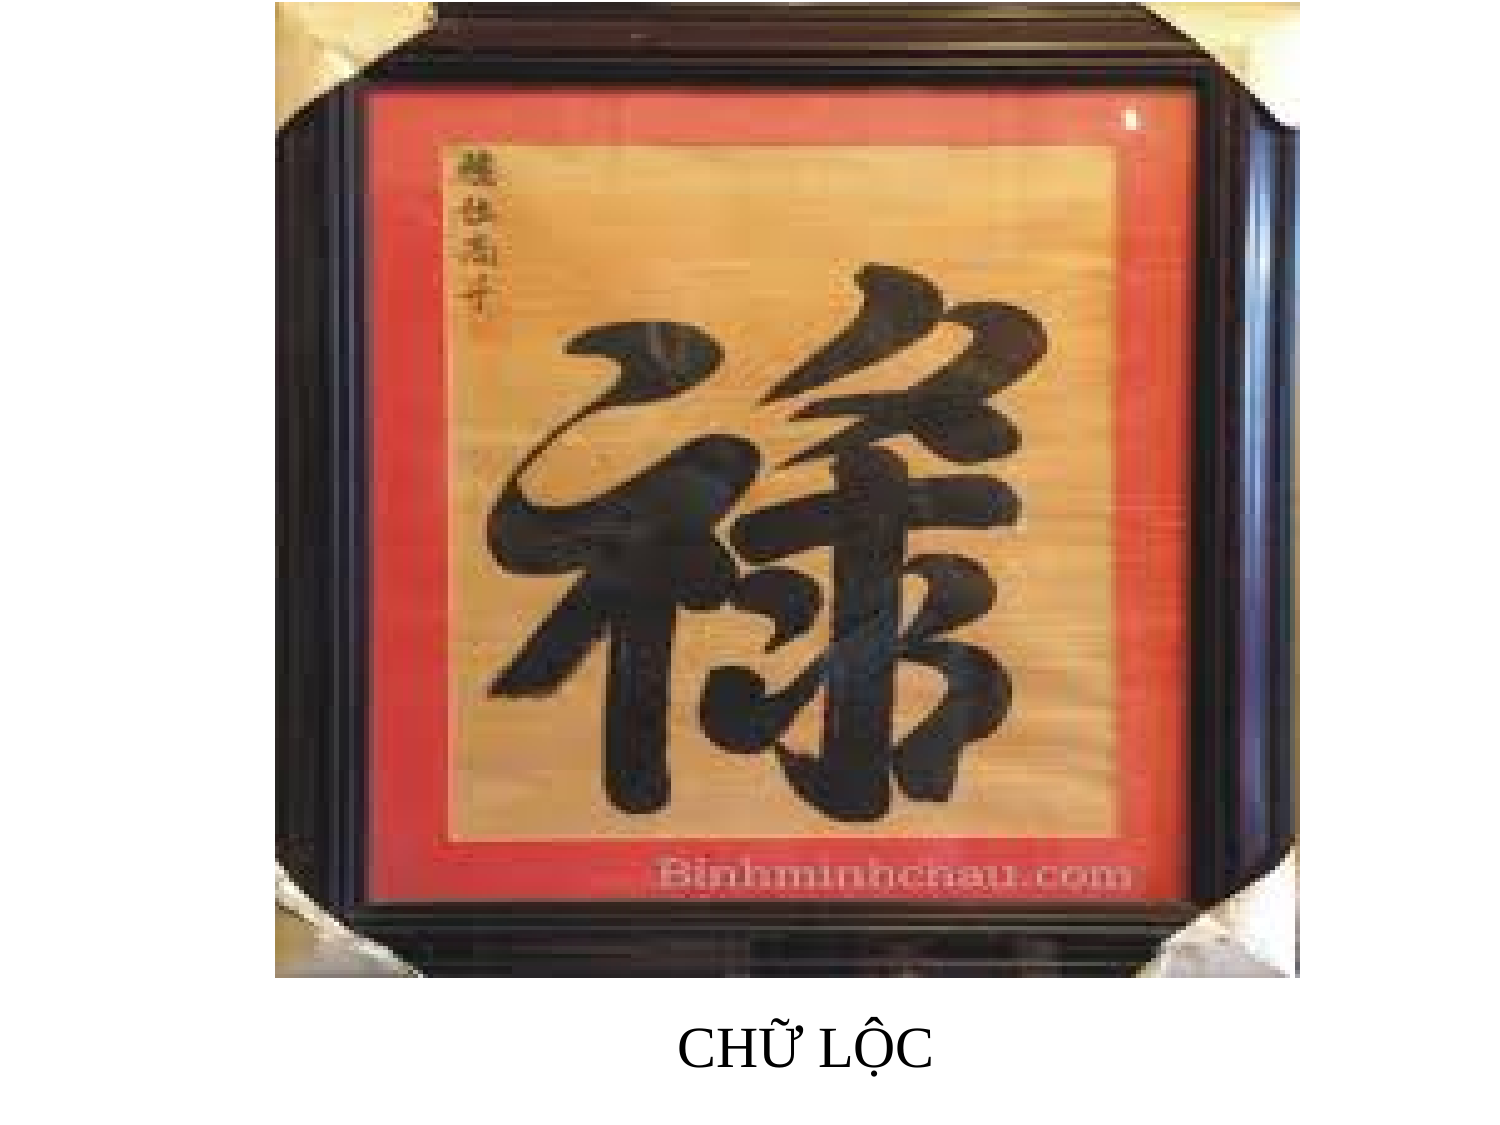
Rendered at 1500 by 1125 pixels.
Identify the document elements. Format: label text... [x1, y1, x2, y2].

title CHỮ LỘC [587, 987, 1025, 1100]
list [274, 1, 1301, 978]
